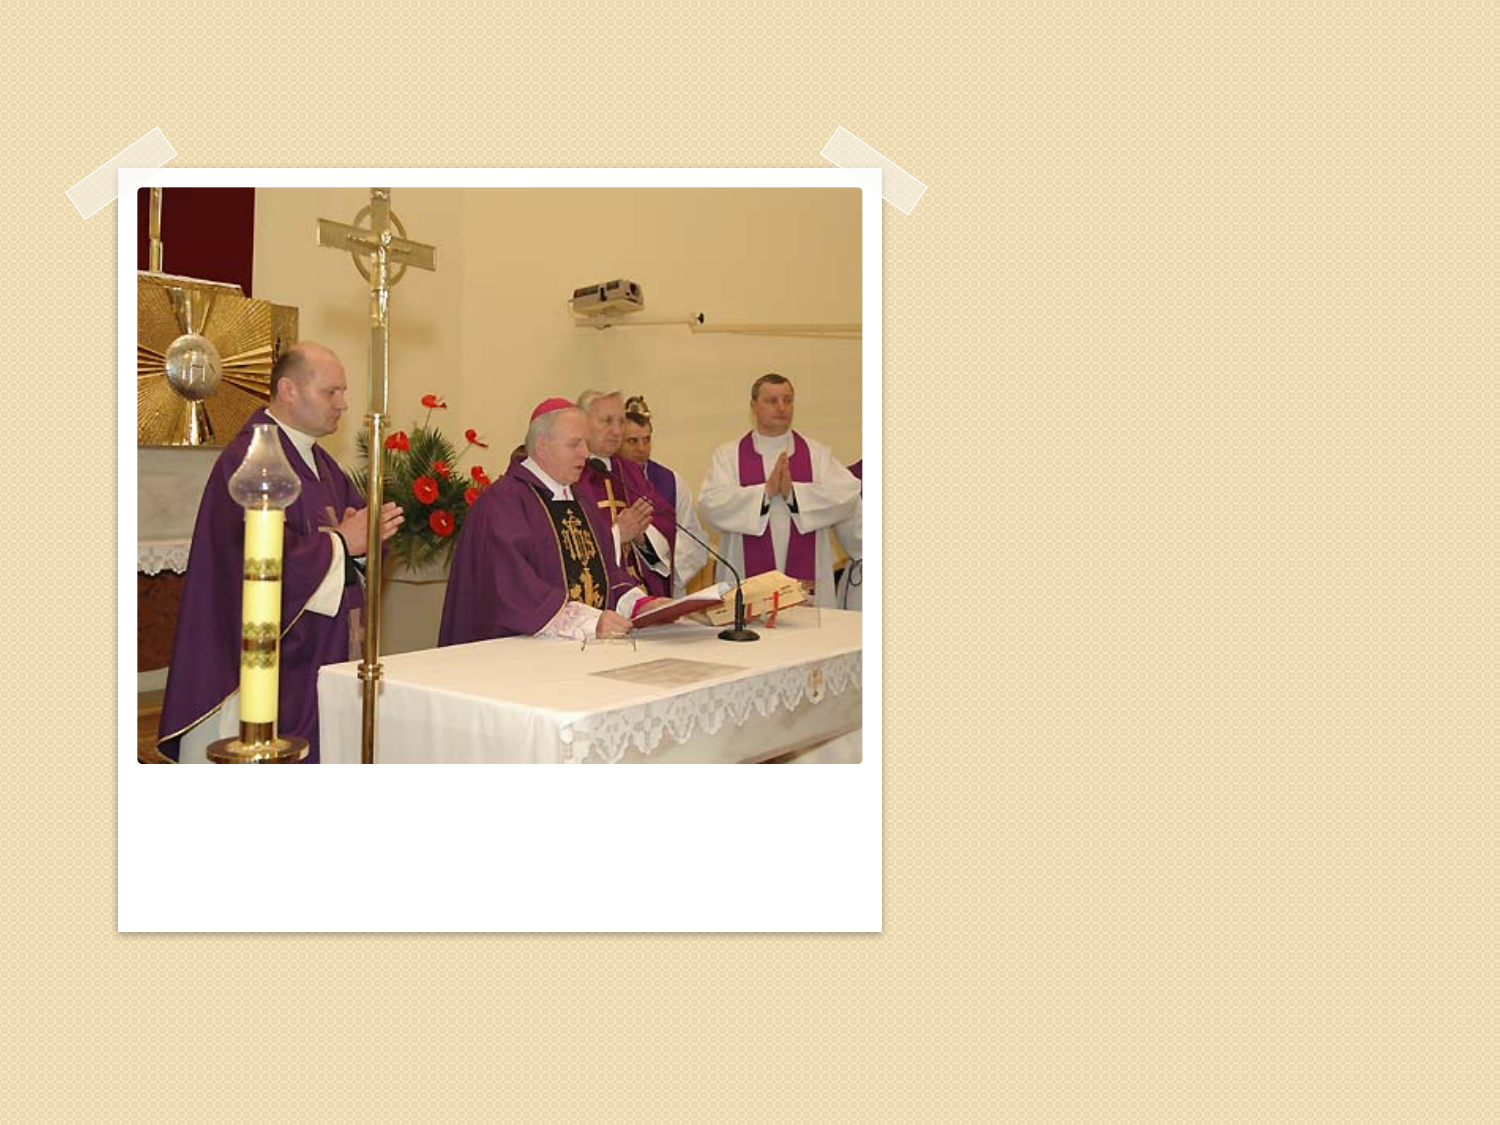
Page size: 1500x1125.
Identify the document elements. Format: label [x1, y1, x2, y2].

picture [137, 187, 863, 765]
